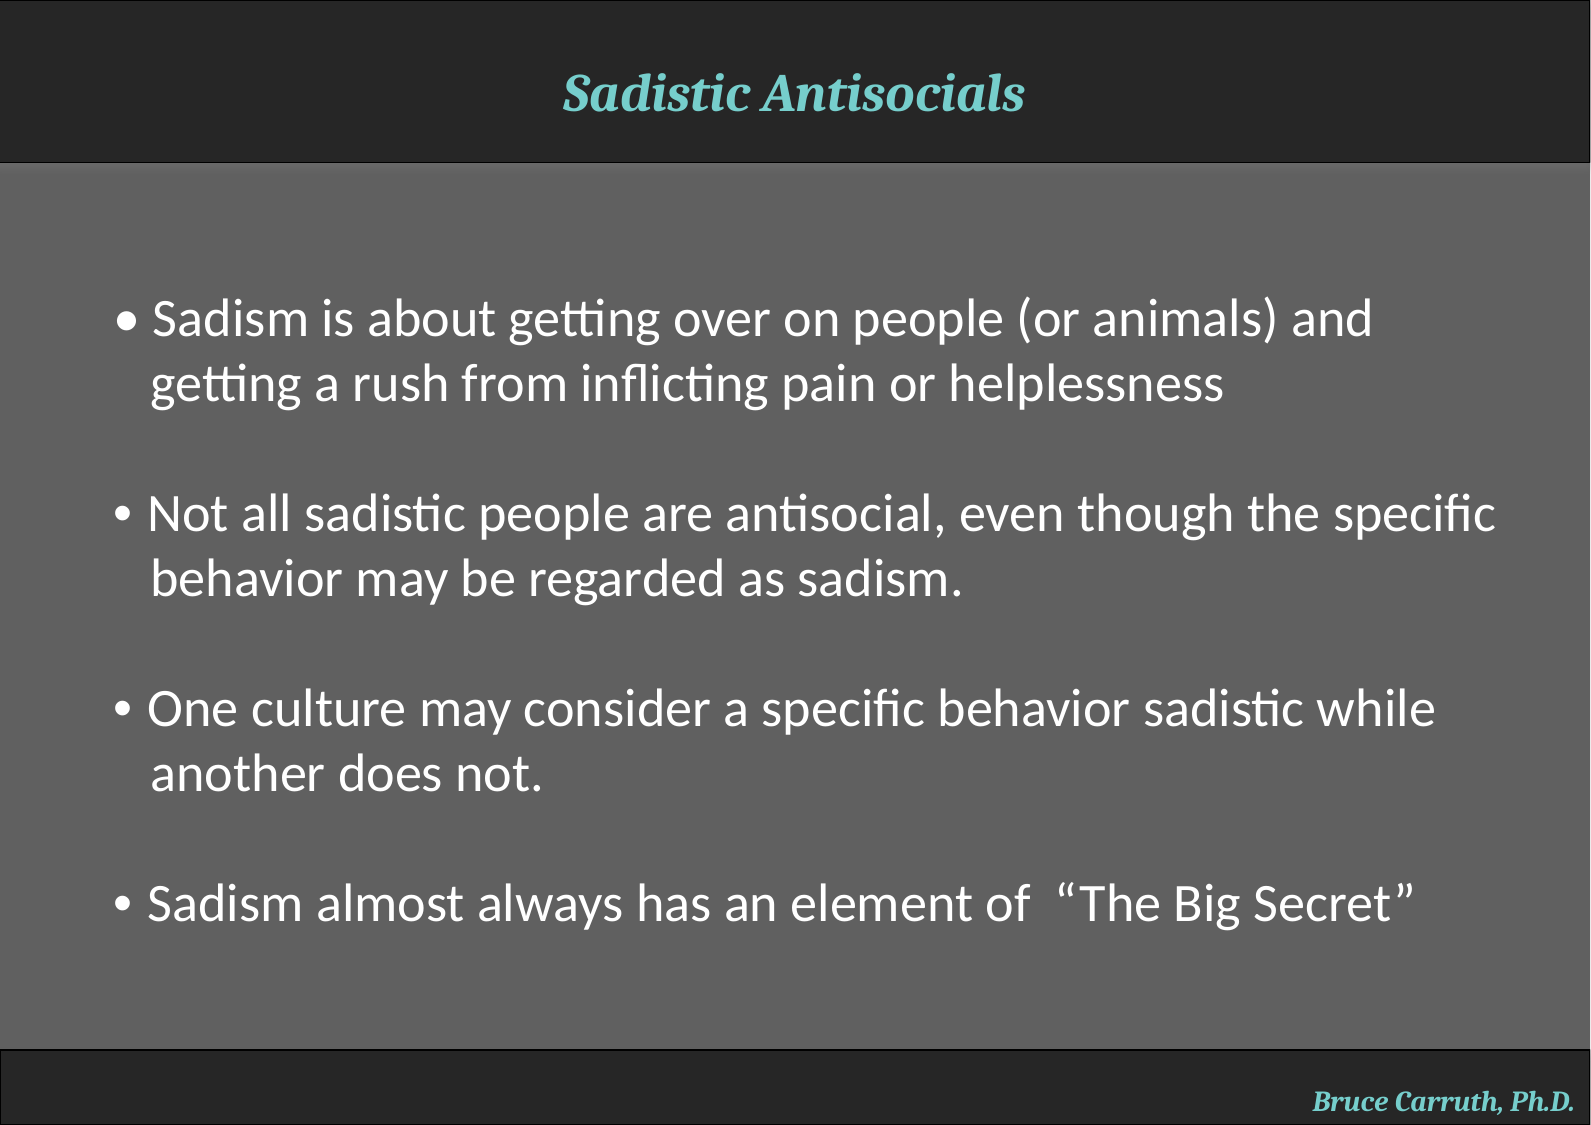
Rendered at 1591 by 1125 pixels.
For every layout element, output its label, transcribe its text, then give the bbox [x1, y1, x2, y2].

text_box Sadistic Antisocials [20, 50, 1571, 163]
text_box Bruce Carruth, Ph.D. [0, 1049, 1591, 1125]
text_box [0, 0, 1591, 163]
text_box • Sadism is about getting over on people (or animals) and getting a rush from inflicting pain or helplessness • Not all sadistic people are antisocial, even though the specific behavior may be regarded as sadism. • One culture may consider a specific behavior sadistic while another does not. • Sadism almost always has an element of “The Big Secret” [98, 274, 1537, 940]
